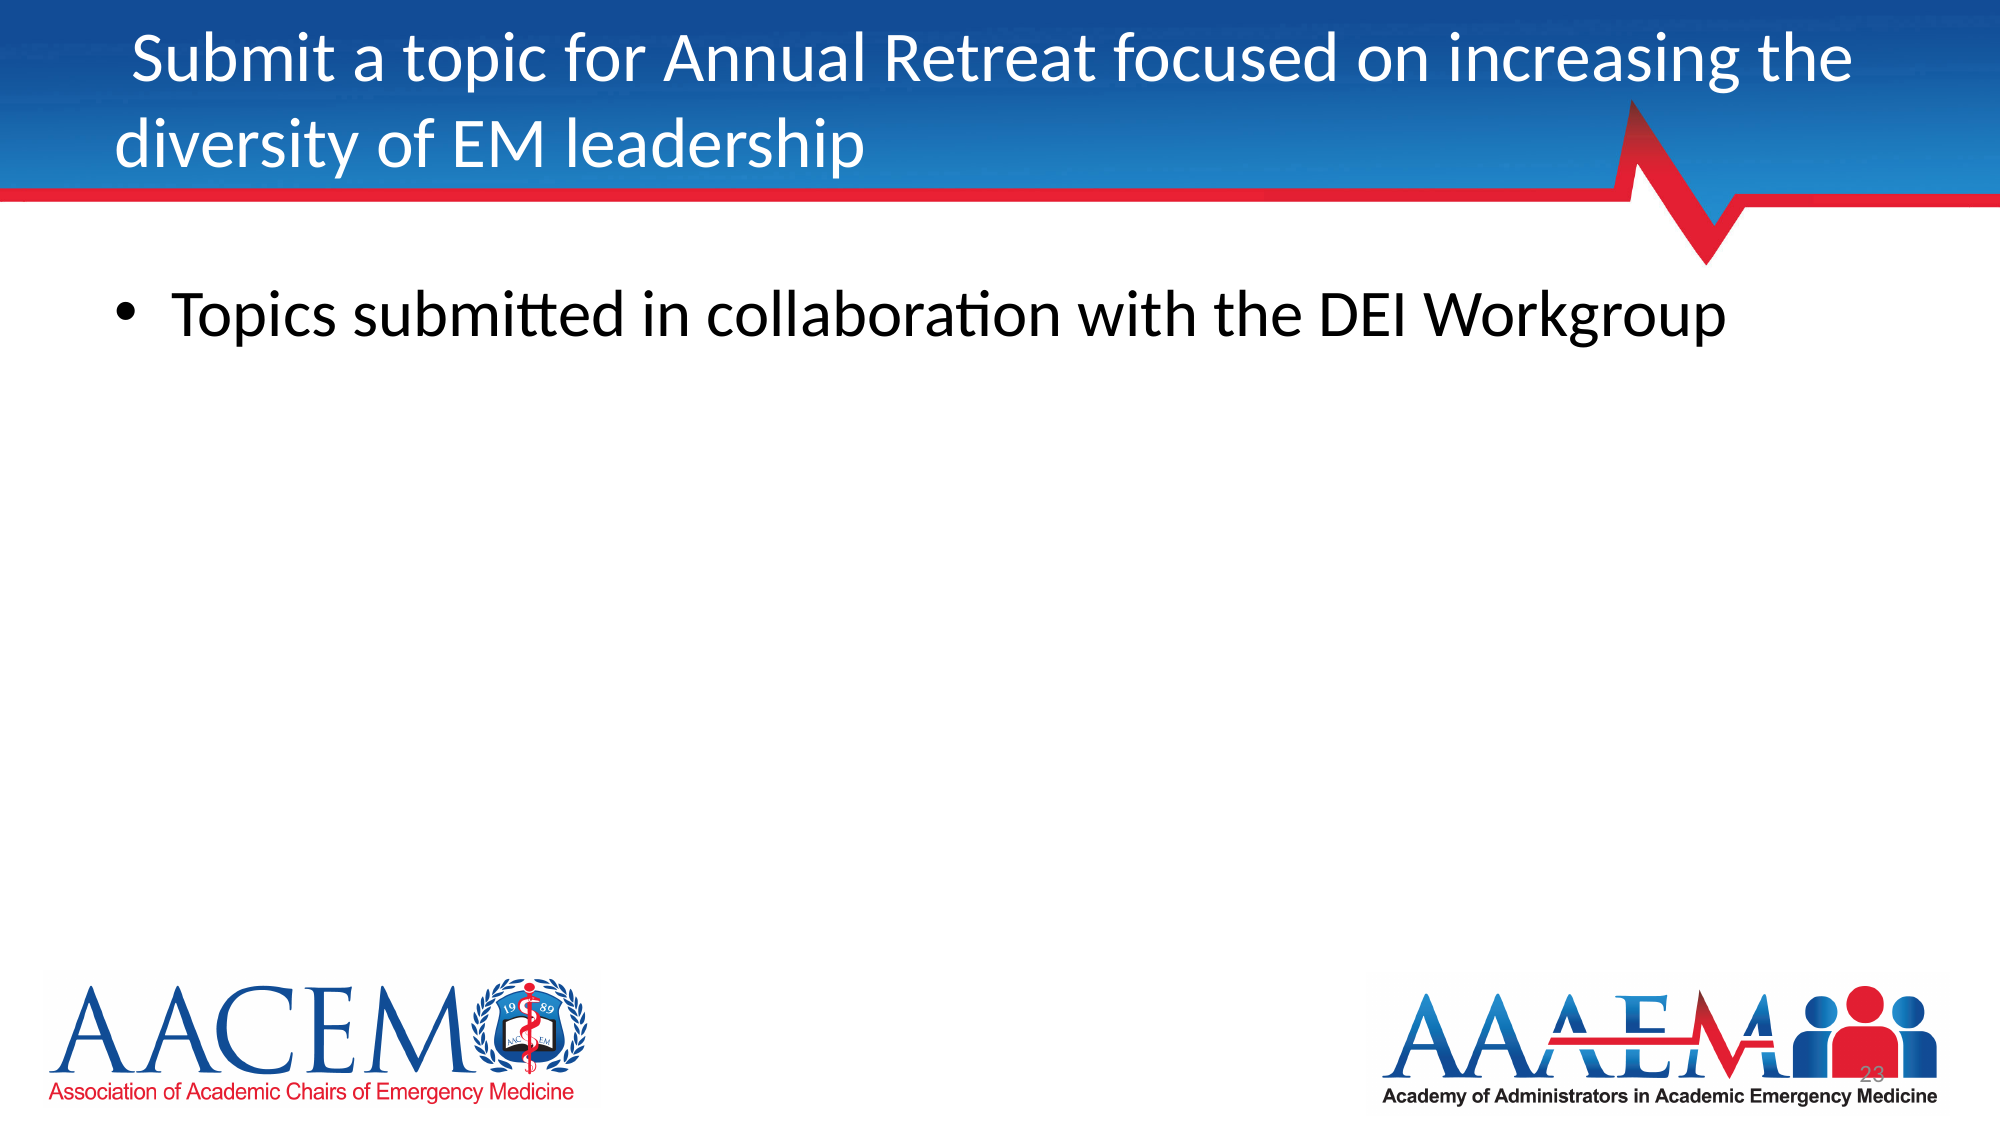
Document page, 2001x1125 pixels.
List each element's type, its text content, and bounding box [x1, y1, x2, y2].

picture [0, 0, 2000, 947]
list Topics submitted in collaboration with the DEI Workgroup [99, 262, 1900, 975]
picture [1366, 972, 1950, 1116]
title Submit a topic for Annual Retreat focused on increasing the diversity of EM leadership [99, 2, 1887, 190]
picture [43, 970, 601, 1108]
